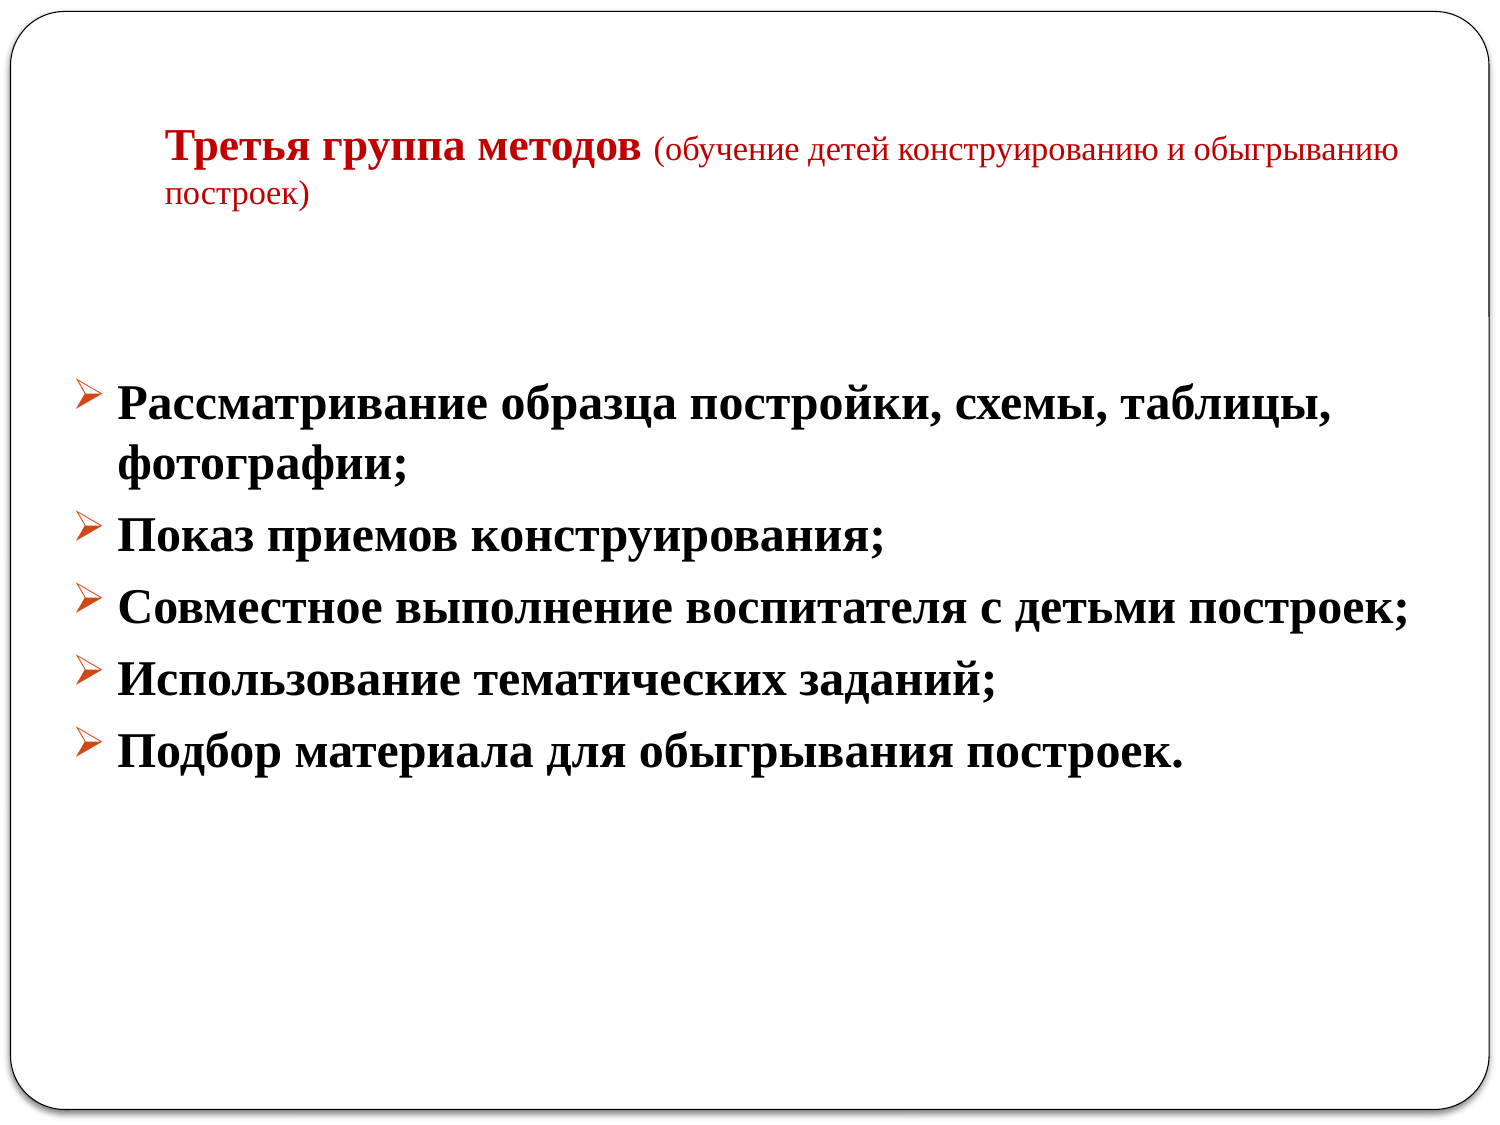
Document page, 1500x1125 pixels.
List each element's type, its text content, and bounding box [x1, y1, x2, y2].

title Третья группа методов (обучение детей конструированию и обыгрыванию построек) [150, 45, 1425, 268]
list Рассматривание образца постройки, схемы, таблицы, фотографии; Показ приемов конструирования; Совместное выполнение воспитателя с детьми построек; Использование тематических заданий; Подбор материала для обыгрывания построек. [57, 361, 1457, 919]
